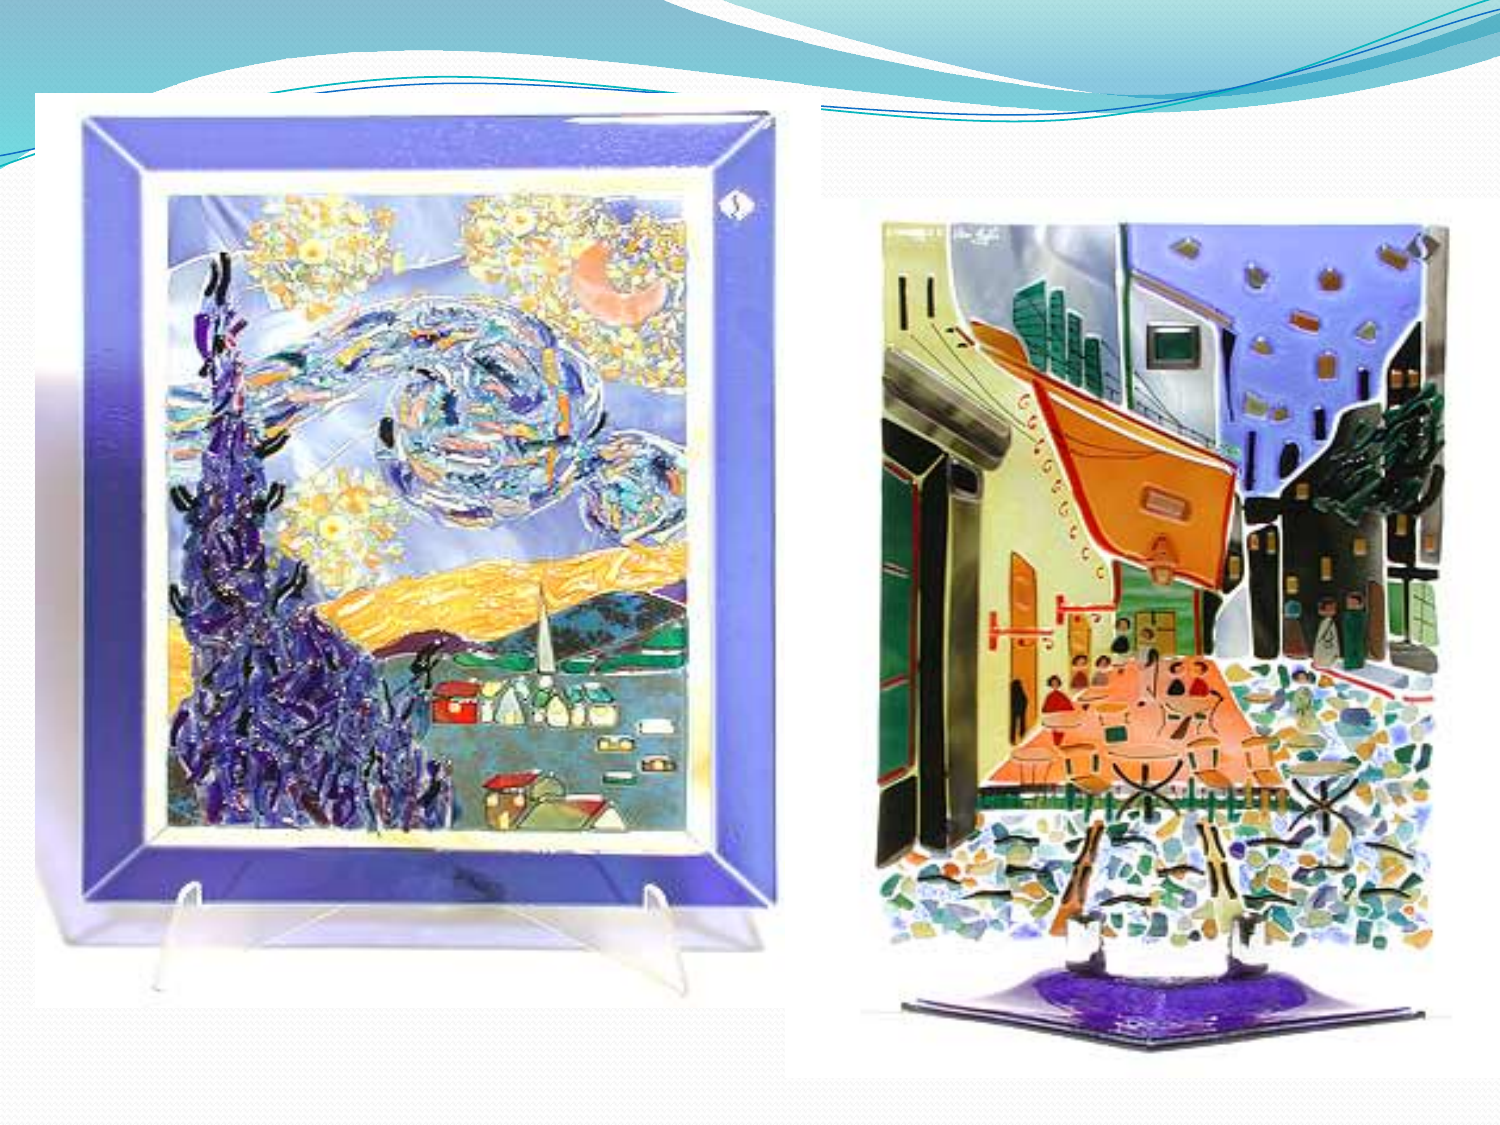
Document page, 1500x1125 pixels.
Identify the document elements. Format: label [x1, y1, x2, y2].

list [784, 198, 1500, 1079]
list [34, 93, 821, 1008]
